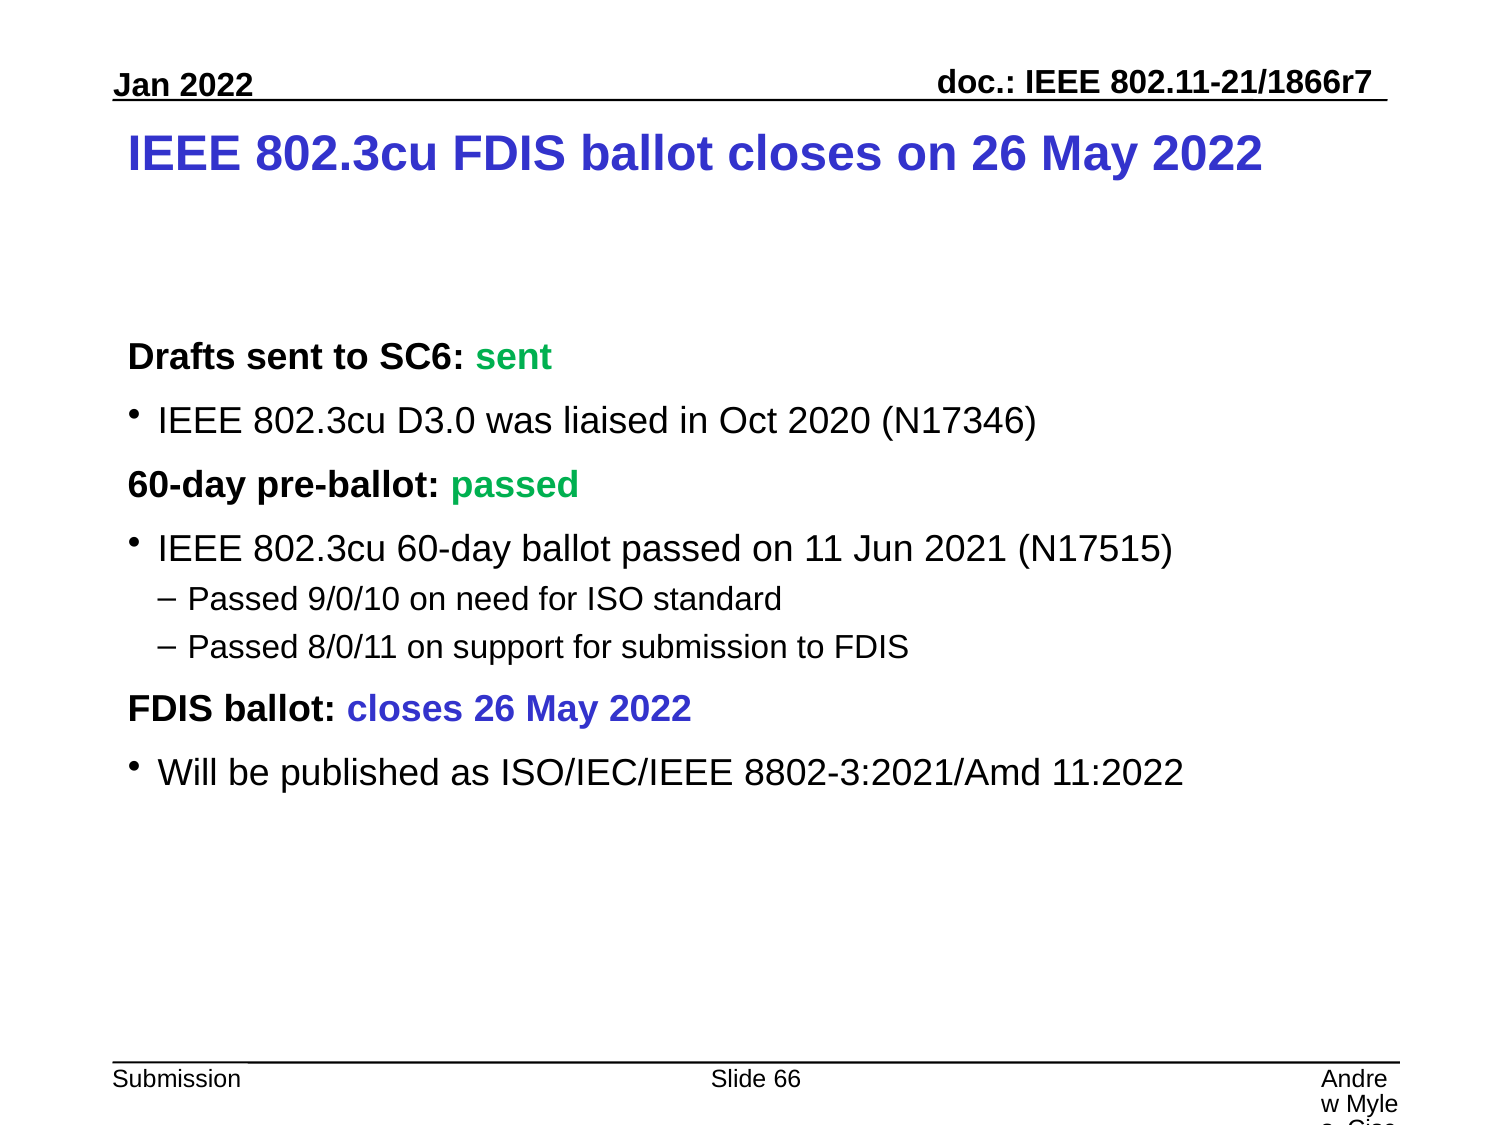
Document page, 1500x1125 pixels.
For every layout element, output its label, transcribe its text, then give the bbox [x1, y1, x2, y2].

slide_number Slide 66 [709, 1061, 803, 1093]
footer Andrew Myles, Cisco [1320, 1061, 1402, 1093]
title IEEE 802.3cu FDIS ballot closes on 26 May 2022 [112, 112, 1388, 288]
list Drafts sent to SC6: sent IEEE 802.3cu D3.0 was liaised in Oct 2020 (N17346) 60-day pre-ballot: passed IEEE 802.3cu 60-day ballot passed on 11 Jun 2021 (N17515) Passed 9/0/10 on need for ISO standard Passed 8/0/11 on support for submission to FDIS FDIS ballot: closes 26 May 2022 Will be published as ISO/IEC/IEEE 8802-3:2021/Amd 11:2022 [112, 324, 1388, 1000]
